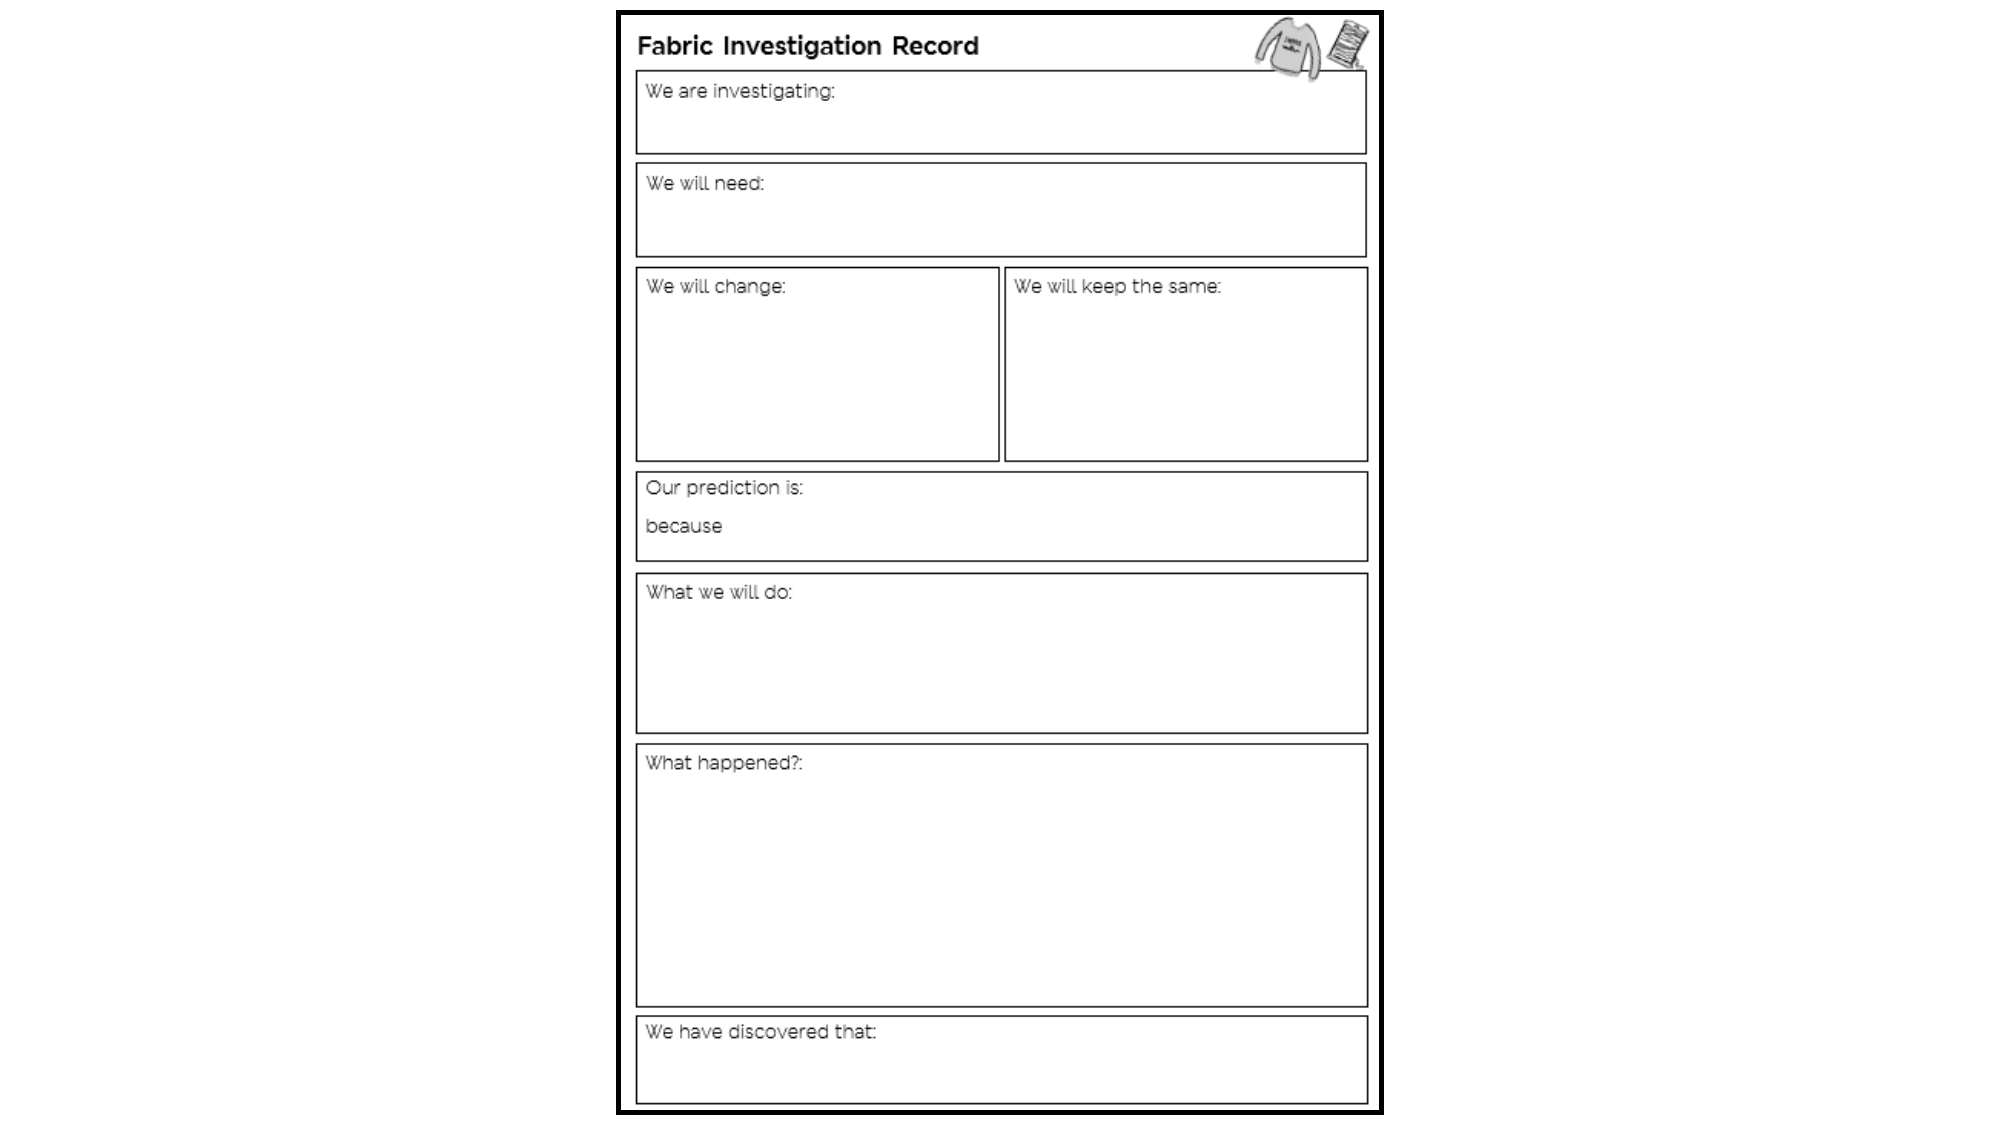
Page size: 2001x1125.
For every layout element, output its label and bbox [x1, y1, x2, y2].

picture [620, 15, 1379, 1110]
